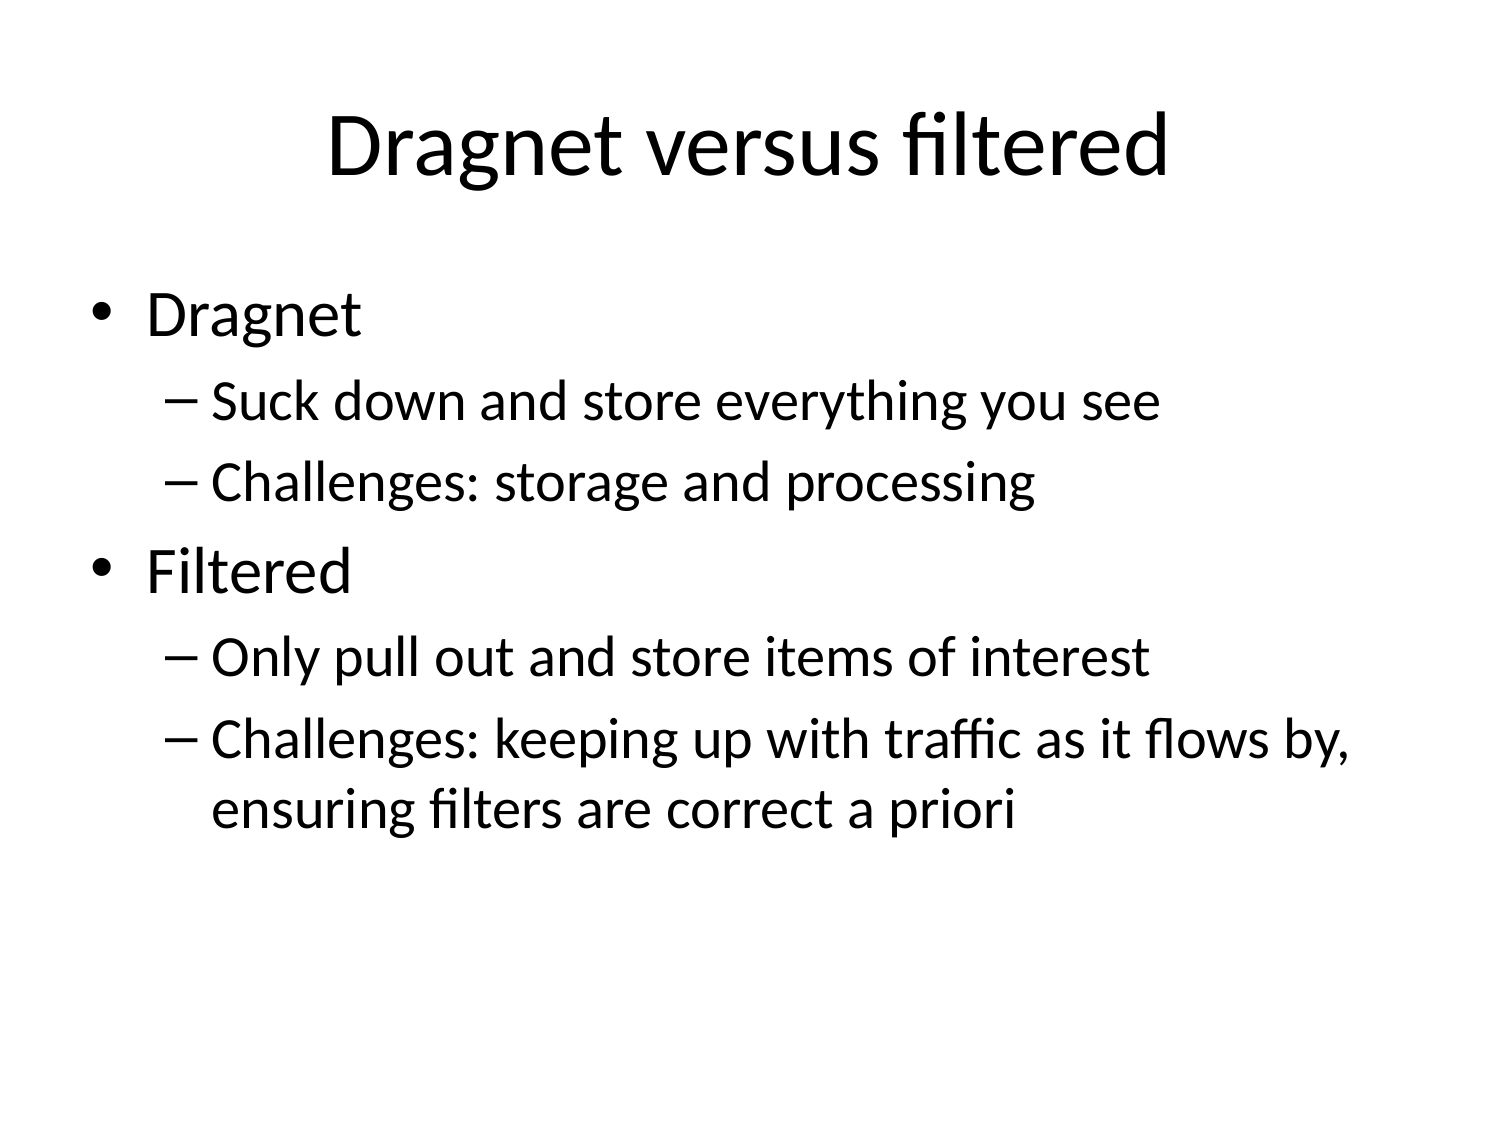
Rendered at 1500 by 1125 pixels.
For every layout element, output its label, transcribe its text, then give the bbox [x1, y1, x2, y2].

title Dragnet versus filtered [75, 45, 1425, 233]
list Dragnet Suck down and store everything you see Challenges: storage and processing Filtered Only pull out and store items of interest Challenges: keeping up with traffic as it flows by, ensuring filters are correct a priori [75, 262, 1425, 1005]
